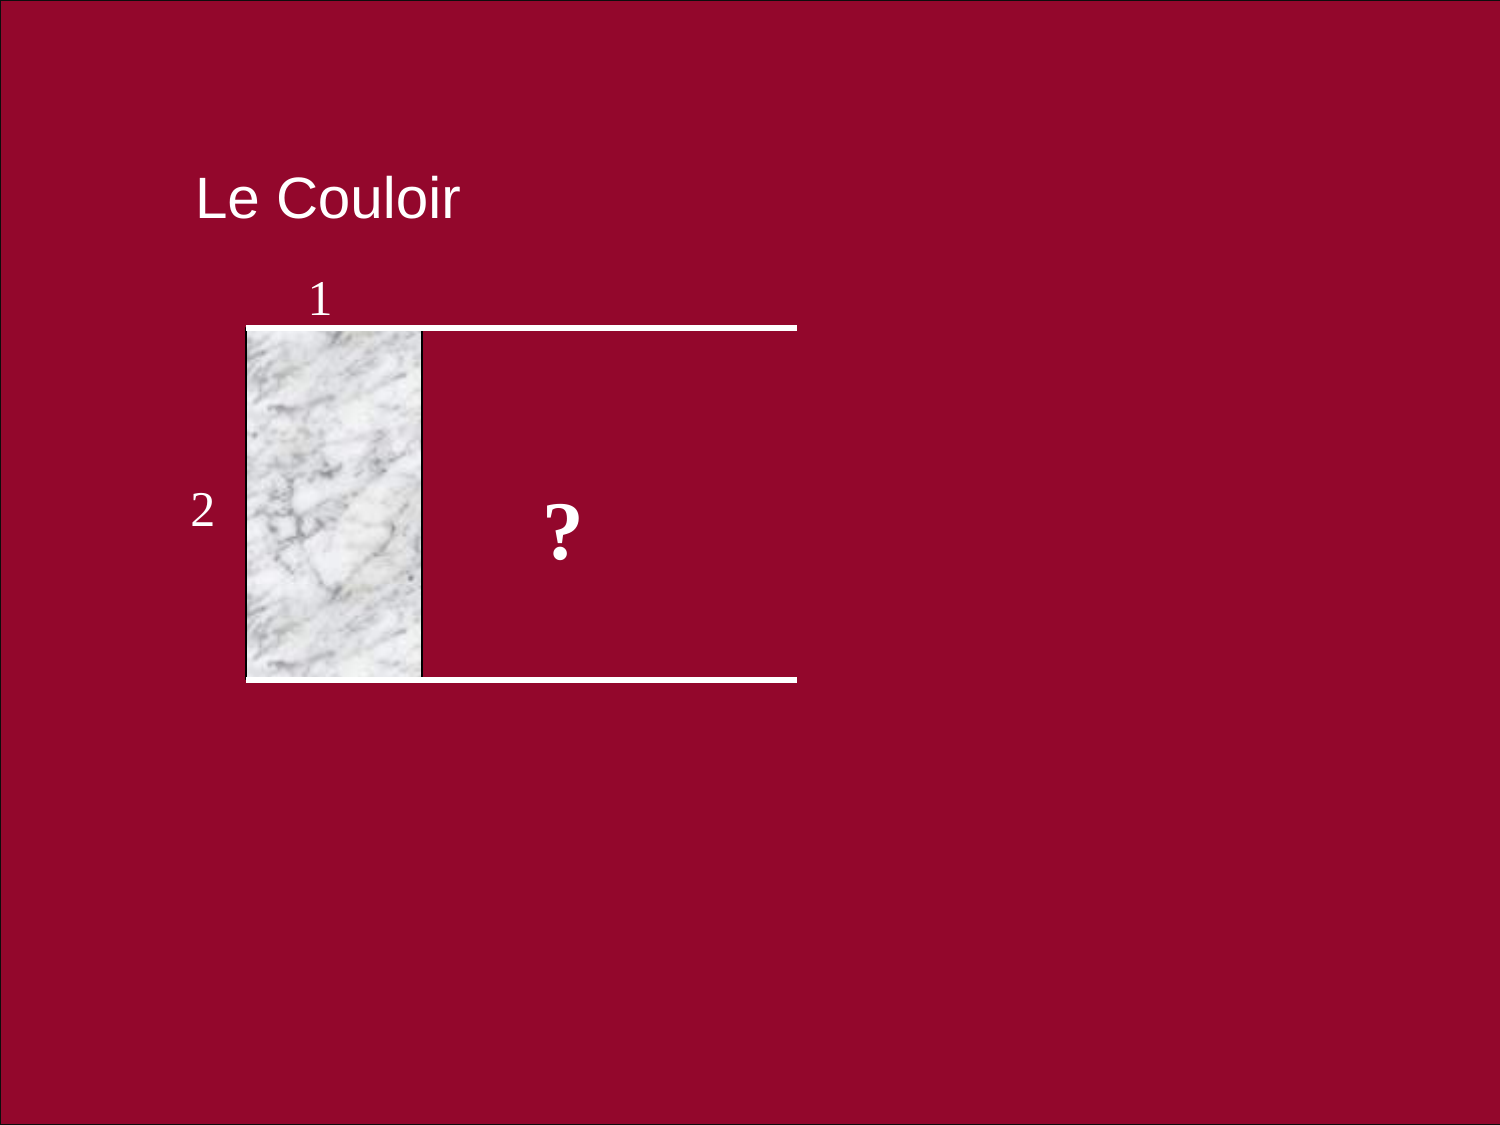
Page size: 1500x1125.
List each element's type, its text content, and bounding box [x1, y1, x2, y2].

text_box [246, 336, 422, 677]
text_box 2 [175, 468, 247, 544]
text_box 1 [292, 257, 387, 325]
text_box Le Couloir [163, 152, 1066, 238]
text_box [0, 0, 1500, 1125]
text_box ? [527, 468, 762, 584]
